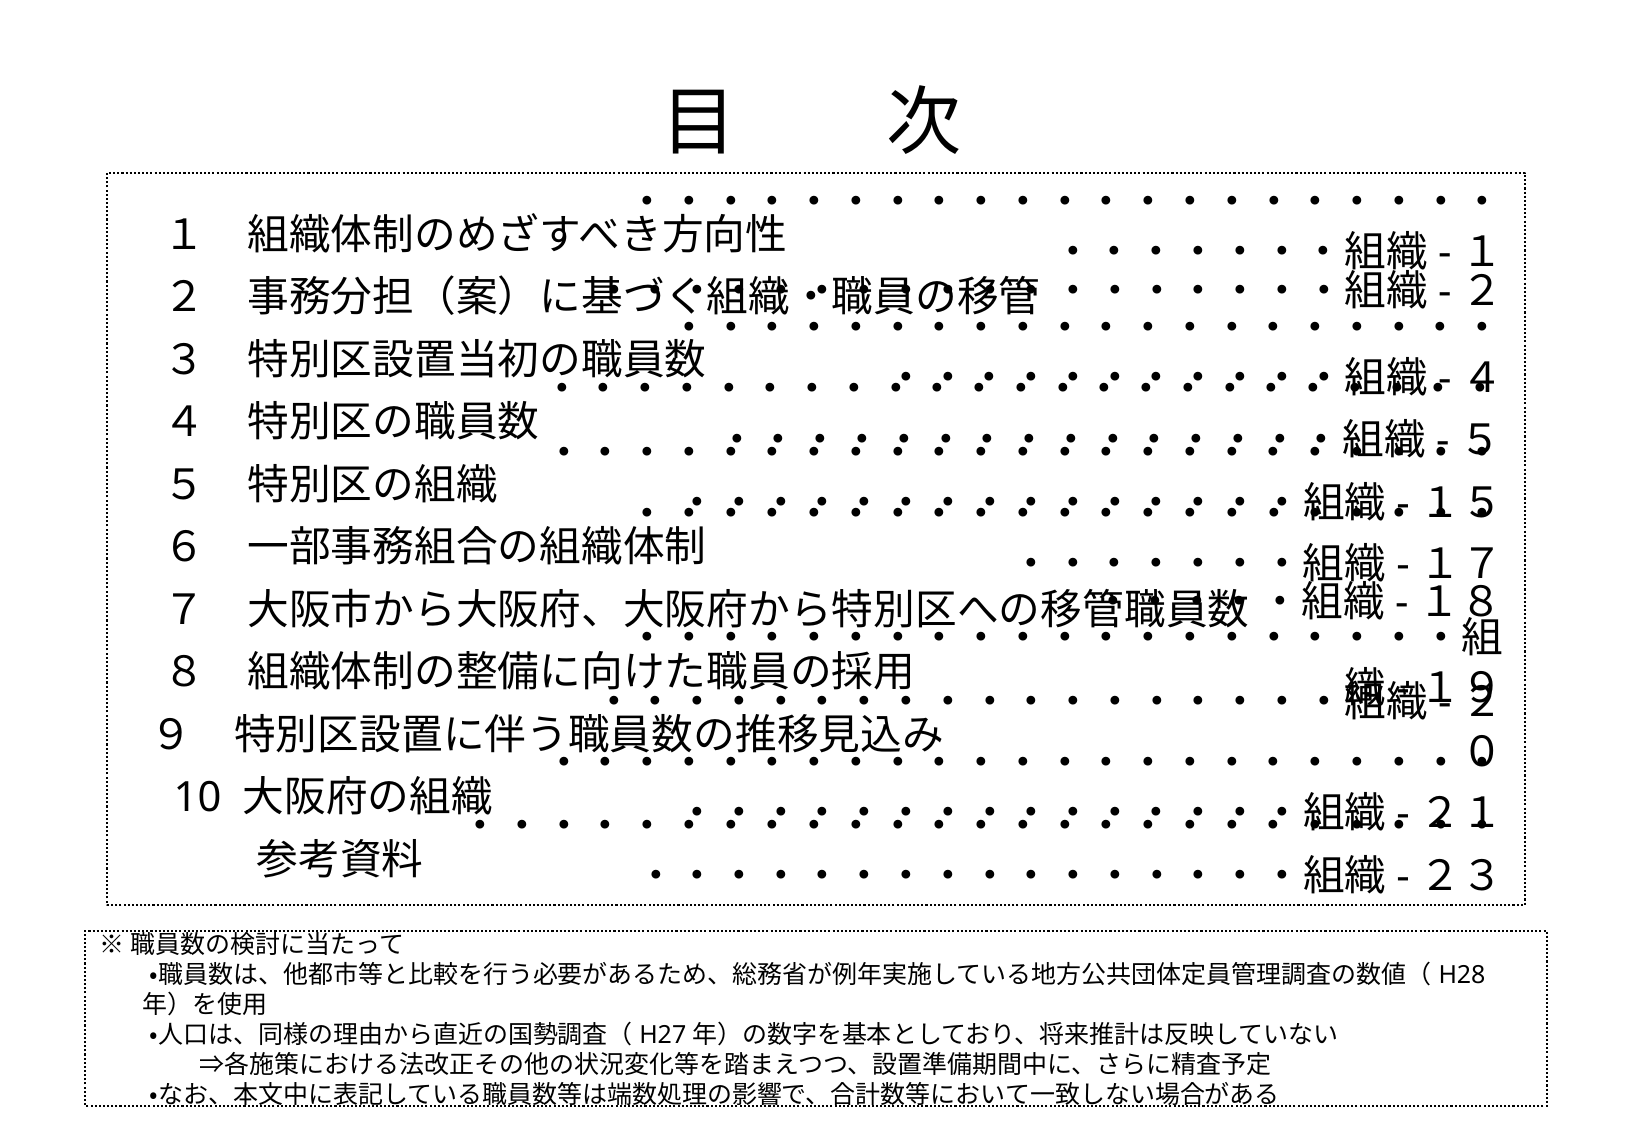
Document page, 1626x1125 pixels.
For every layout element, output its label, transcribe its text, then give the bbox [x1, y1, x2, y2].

text_box ・・・・・・・・・・・・・・・・・・・・・・・・・・・・組織-１ [574, 170, 1520, 233]
text_box ※職員数の検討に当たって ・職員数は、他都市等と比較を行う必要があるため、総務省が例年実施している地方公共団体定員管理調査の数値（H28年）を使用 ・人口は、同様の理由から直近の国勢調査（H27年）の数字を基本としており、将来推計は反映していない ⇒各施策における法改正その他の状況変化等を踏まえつつ、設置準備期間中に、さらに精査予定 ・なお、本文中に表記している職員数等は端数処理の影響で、合計数等において一致しない場合がある [85, 930, 1547, 1106]
text_box ・・・・・・・・・・・・・・・・・・・・・・・・・・・・・・・・・・・・・・・・・組織-２３ [409, 794, 1520, 904]
text_box ・・・・・・・・・・・・・・・・・・・・・・・・・・・・・・・組織-４ [637, 295, 1520, 406]
text_box ・・・・・・・・・・・・・・・・・・・・・・・・・・・・・・・・・・・・・・組織-２１ [491, 730, 1520, 794]
text_box １ 組織体制のめざすべき方向性 ２ 事務分担（案）に基づく組織・職員の移管 ３ 特別区設置当初の職員数 ４ 特別区の職員数 ５ 特別区の組織 ６ 一部事務組合の組織体制 ７ 大阪市から大阪府、大阪府から特別区への移管職員数 ８ 組織体制の整備に向けた職員の採用 ９ 特別区設置に伴う職員数の推移見込み 10 大阪府の組織 参考資料 [105, 171, 1527, 907]
text_box ・・・・・組織-１８ [573, 544, 1519, 654]
text_box ・・・・・・・・・・・・・・・・・・・・・・・・・・・・・・・・・・・・・・組織-５ [489, 357, 1518, 468]
text_box ・・・・・・・・・・・・・・・・・・・・・・・・・・・・・・・・・・・・・・組織-１５ [491, 420, 1520, 531]
text_box ・・・・・・・・・・・・・・・・・・組織-２０ [574, 669, 1520, 730]
text_box 目 次 [79, 66, 1543, 185]
text_box ・・・・・・・・・・・・・・・・・・・・・・・・・・・・組織-１７ [574, 482, 1520, 592]
text_box ・・・・・・・・・・・・・・・・・・・・組織-１９ [574, 605, 1520, 669]
text_box ・・・・・・・・・・・・・・・・・・組織-２ [574, 233, 1520, 344]
